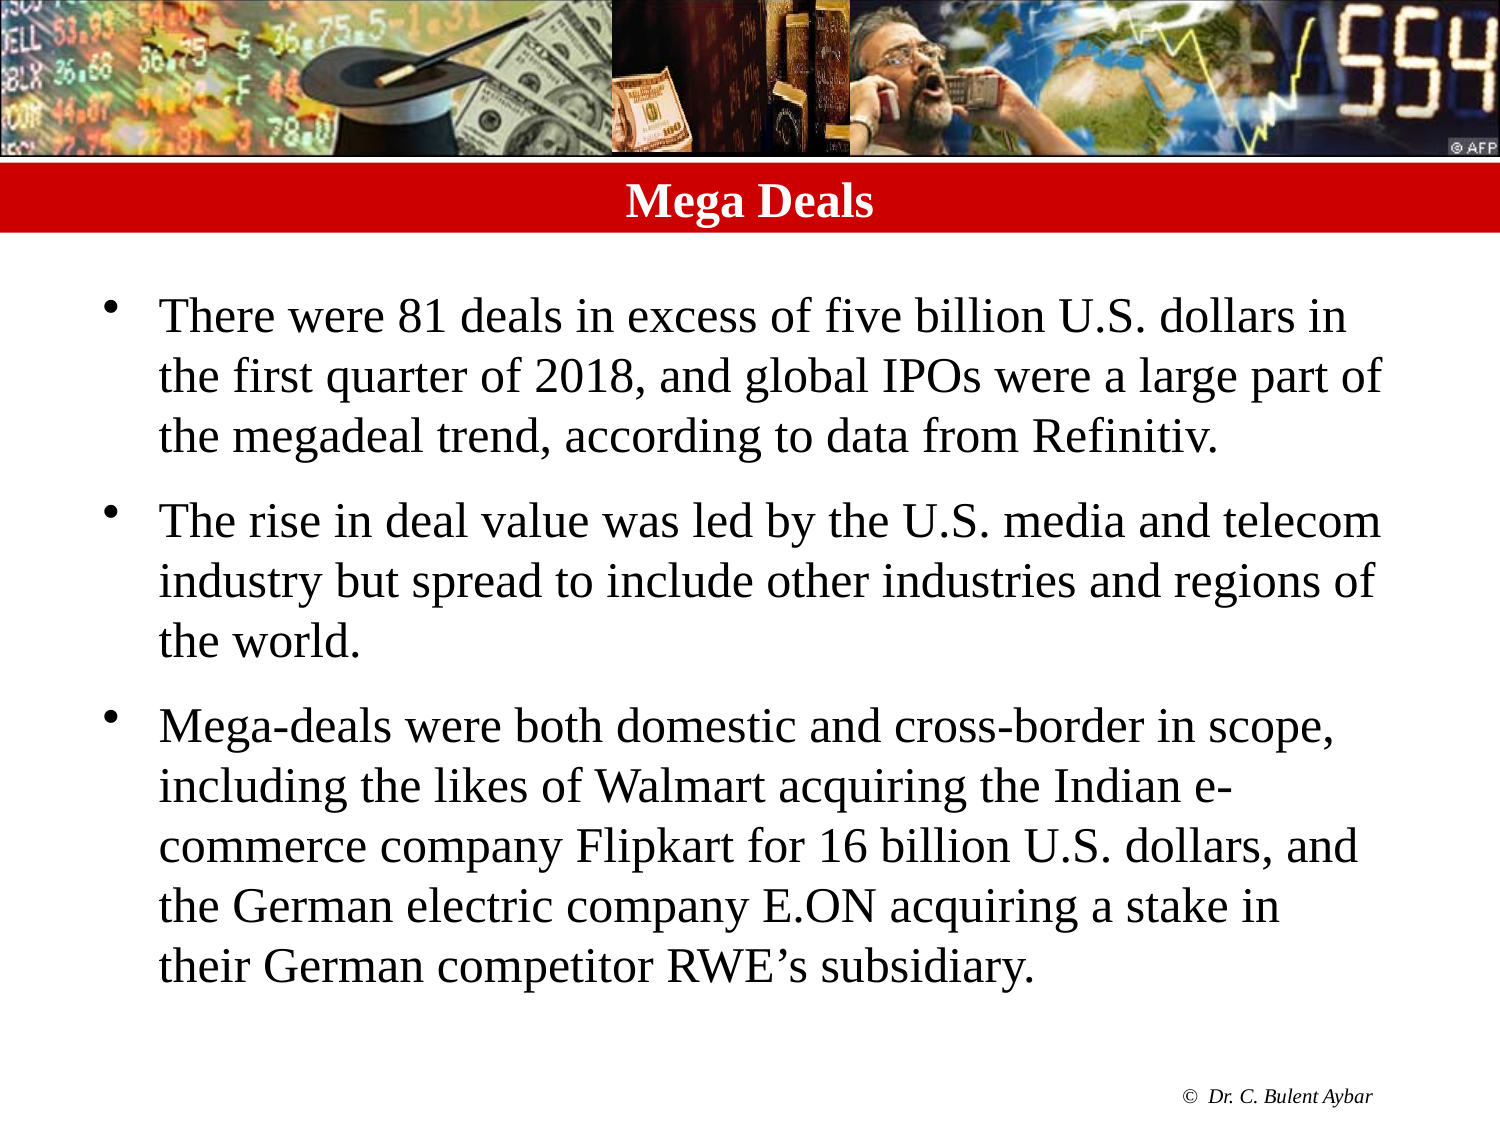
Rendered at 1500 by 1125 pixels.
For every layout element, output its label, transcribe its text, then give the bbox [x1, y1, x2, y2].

picture [0, 0, 1500, 157]
list There were 81 deals in excess of five billion U.S. dollars in the first quarter of 2018, and global IPOs were a large part of the megadeal trend, according to data from Refinitiv. The rise in deal value was led by the U.S. media and telecom industry but spread to include other industries and regions of the world. Mega-deals were both domestic and cross-border in scope, including the likes of Walmart acquiring the Indian e-commerce company Flipkart for 16 billion U.S. dollars, and the German electric company E.ON acquiring a stake in their German competitor RWE’s subsidiary. [87, 275, 1400, 1068]
title Mega Deals [0, 162, 1500, 233]
